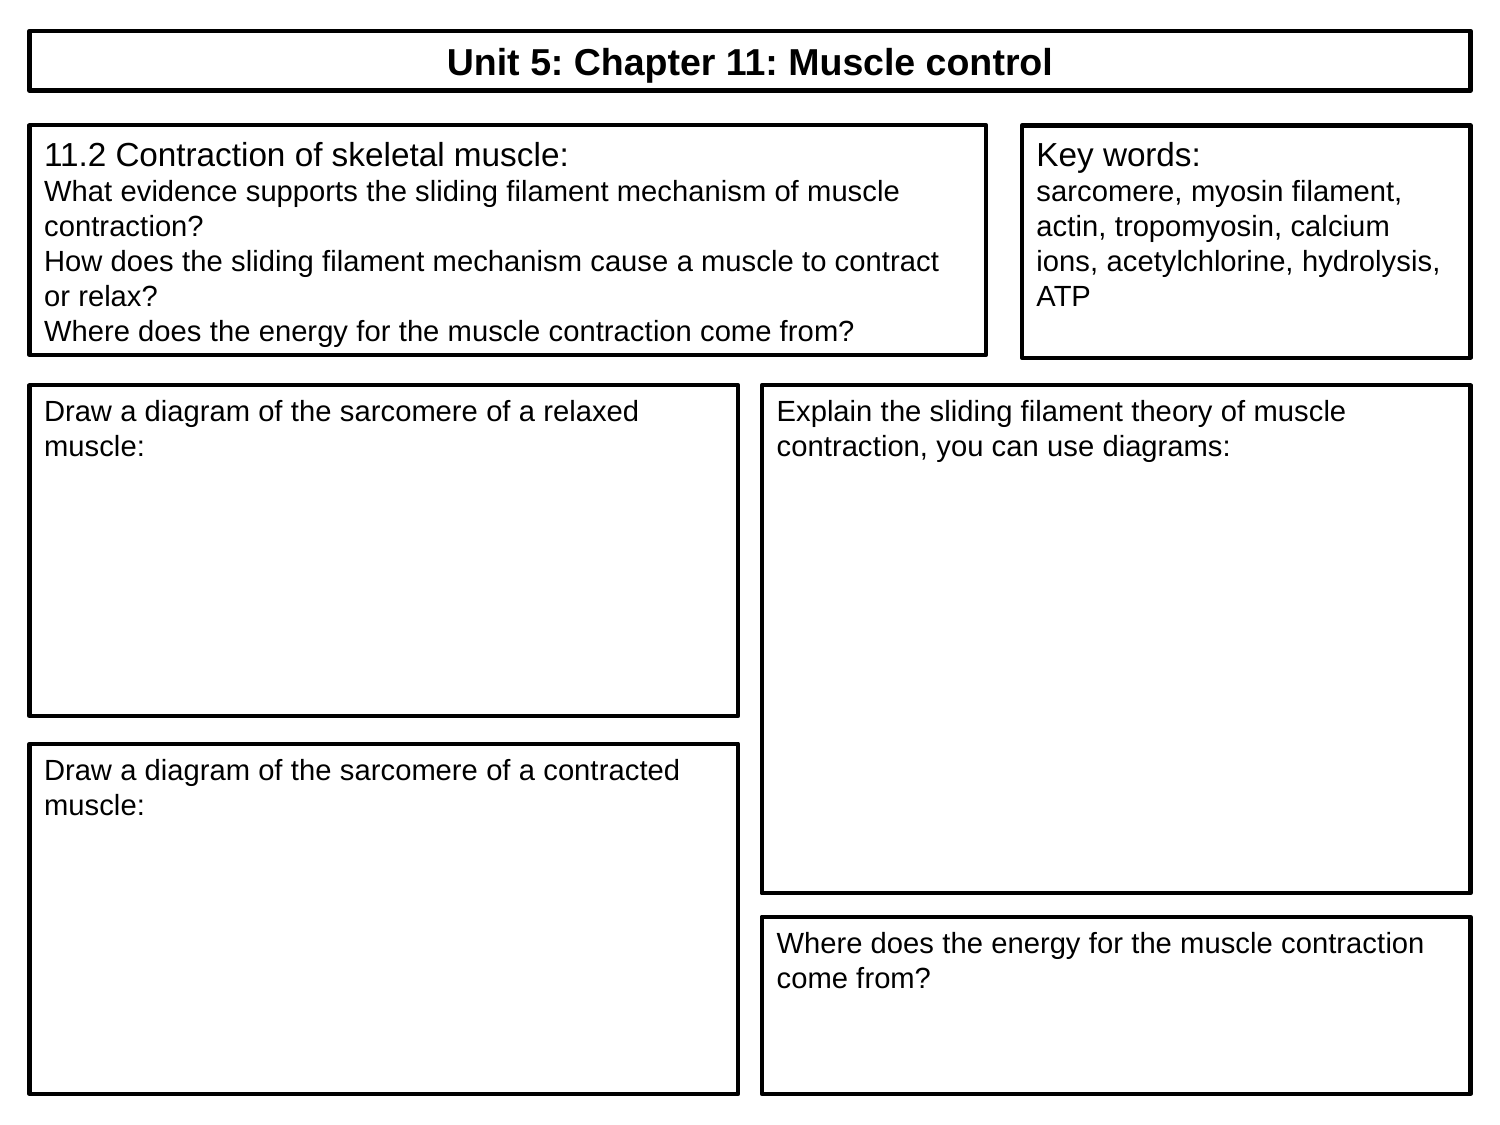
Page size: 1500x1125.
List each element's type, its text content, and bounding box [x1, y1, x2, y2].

text_box 11.2 Contraction of skeletal muscle: What evidence supports the sliding filament mechanism of muscle contraction? How does the sliding filament mechanism cause a muscle to contract or relax? Where does the energy for the muscle contraction come from? [27, 123, 988, 357]
text_box Draw a diagram of the sarcomere of a contracted muscle: [27, 742, 740, 1096]
text_box Key words: sarcomere, myosin filament, actin, tropomyosin, calcium ions, acetylchlorine, hydrolysis, ATP [1020, 123, 1473, 360]
text_box Draw a diagram of the sarcomere of a relaxed muscle: [27, 383, 740, 718]
text_box Unit 5: Chapter 11: Muscle control [27, 29, 1473, 93]
text_box Where does the energy for the muscle contraction come from? [760, 915, 1473, 1096]
text_box Explain the sliding filament theory of muscle contraction, you can use diagrams: [760, 383, 1473, 895]
